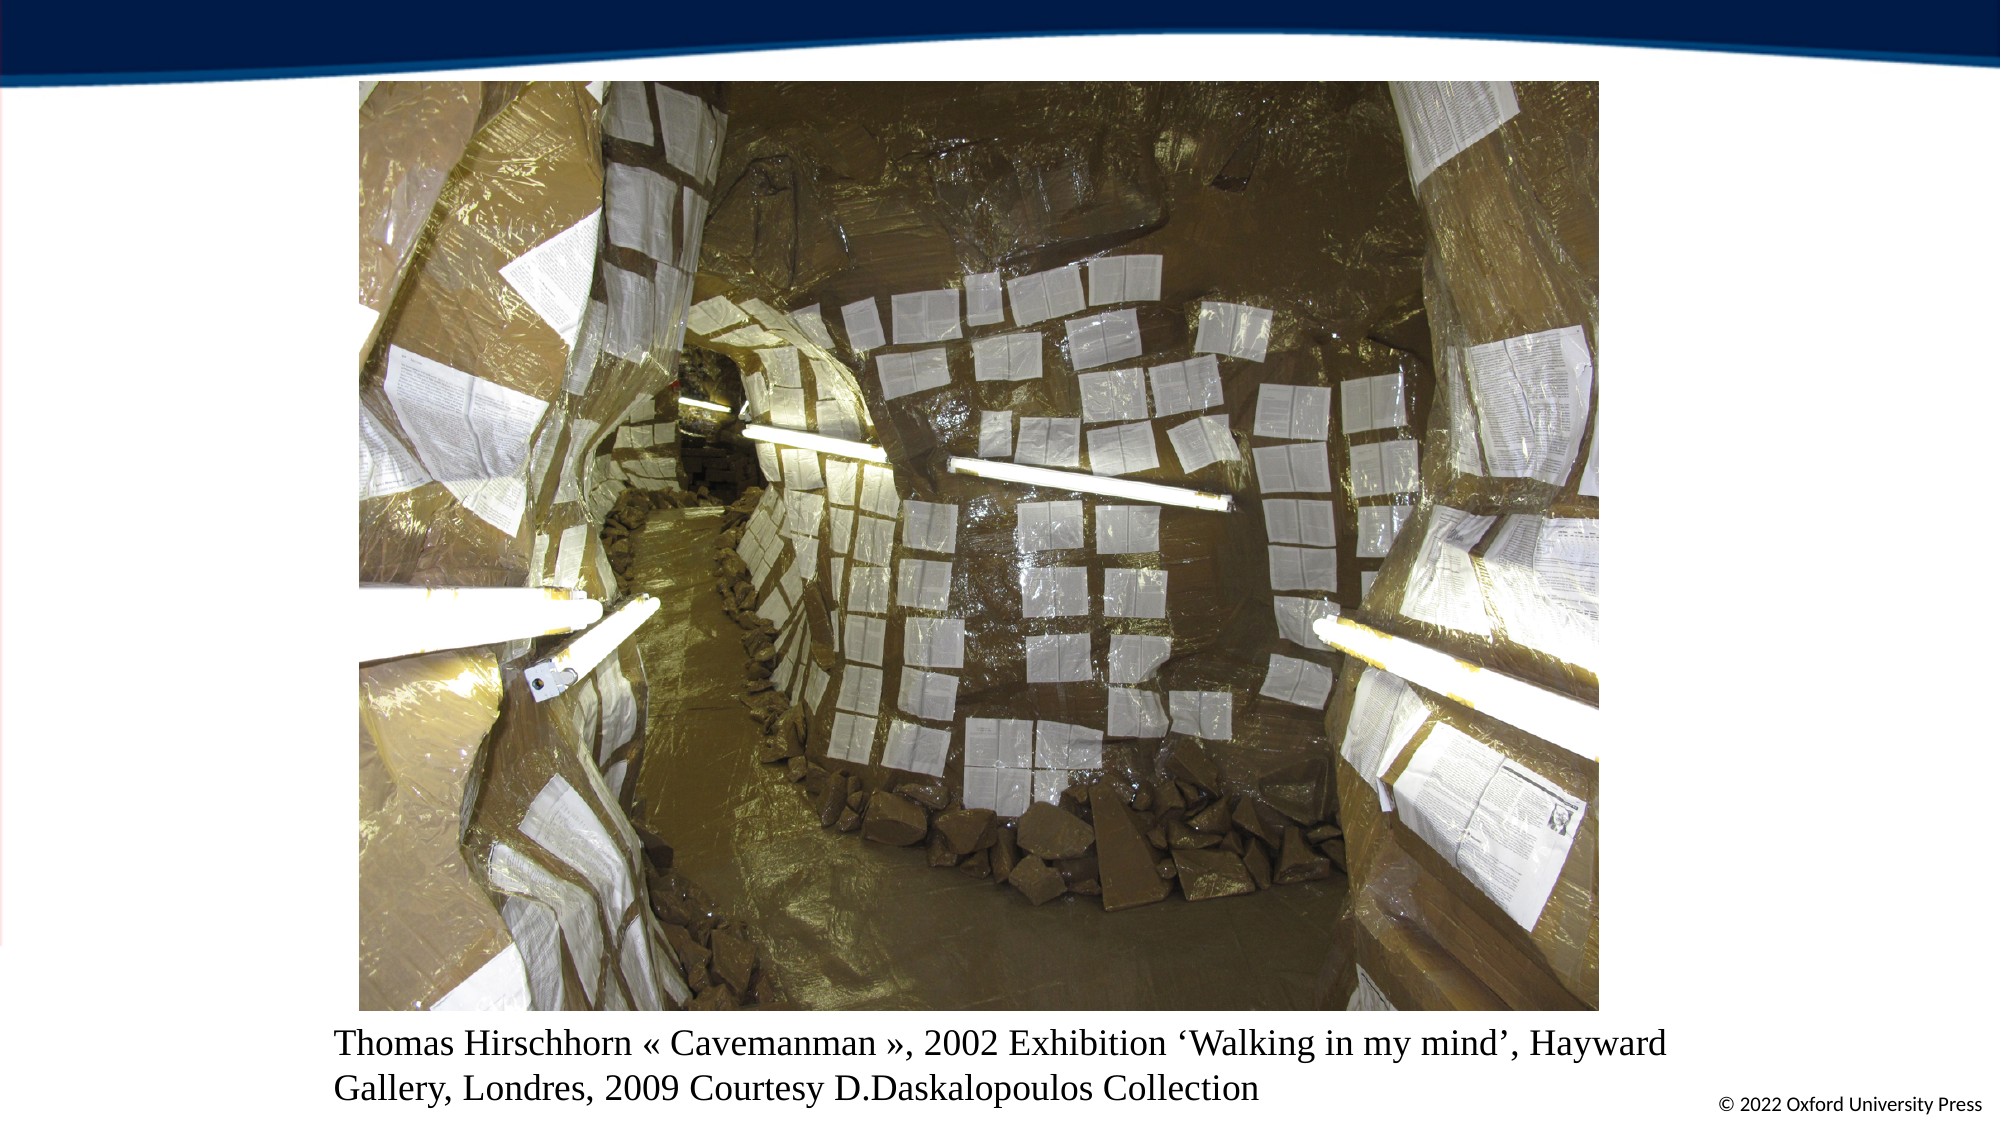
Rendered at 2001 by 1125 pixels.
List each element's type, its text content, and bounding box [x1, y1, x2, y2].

picture [0, 0, 2000, 1125]
text_box Thomas Hirschhorn « Cavemanman », 2002 Exhibition ‘Walking in my mind’, Hayward Gallery, Londres, 2009 Courtesy D.Daskalopoulos Collection [318, 1010, 1727, 1125]
